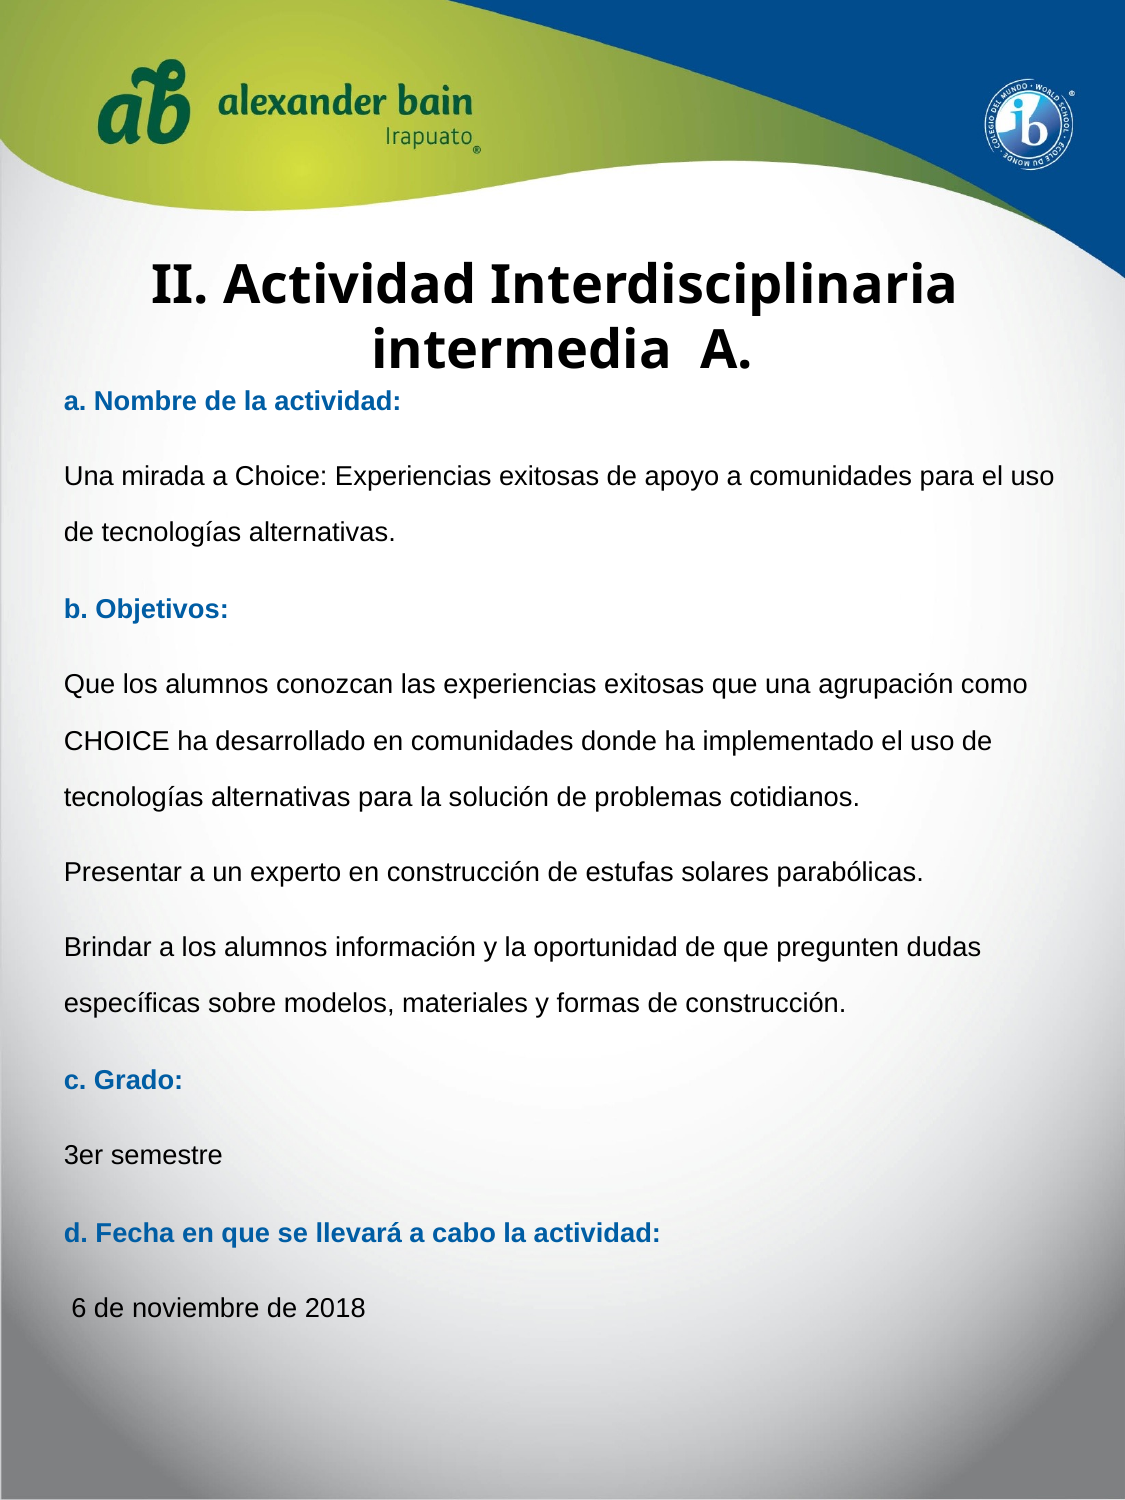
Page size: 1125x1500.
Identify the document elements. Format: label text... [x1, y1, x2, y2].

picture [0, 0, 1125, 1500]
list a. Nombre de la actividad: Una mirada a Choice: Experiencias exitosas de apoyo a comunidades para el uso de tecnologías alternativas. b. Objetivos: Que los alumnos conozcan las experiencias exitosas que una agrupación como CHOICE ha desarrollado en comunidades donde ha implementado el uso de tecnologías alternativas para la solución de problemas cotidianos. Presentar a un experto en construcción de estufas solares parabólicas. Brindar a los alumnos información y la oportunidad de que pregunten dudas específicas sobre modelos, materiales y formas de construcción. c. Grado: 3er semestre d. Fecha en que se llevará a cabo la actividad: 6 de noviembre de 2018 [55, 349, 1070, 1341]
title II. Actividad Interdisciplinaria intermedia A. [11, 188, 1114, 440]
